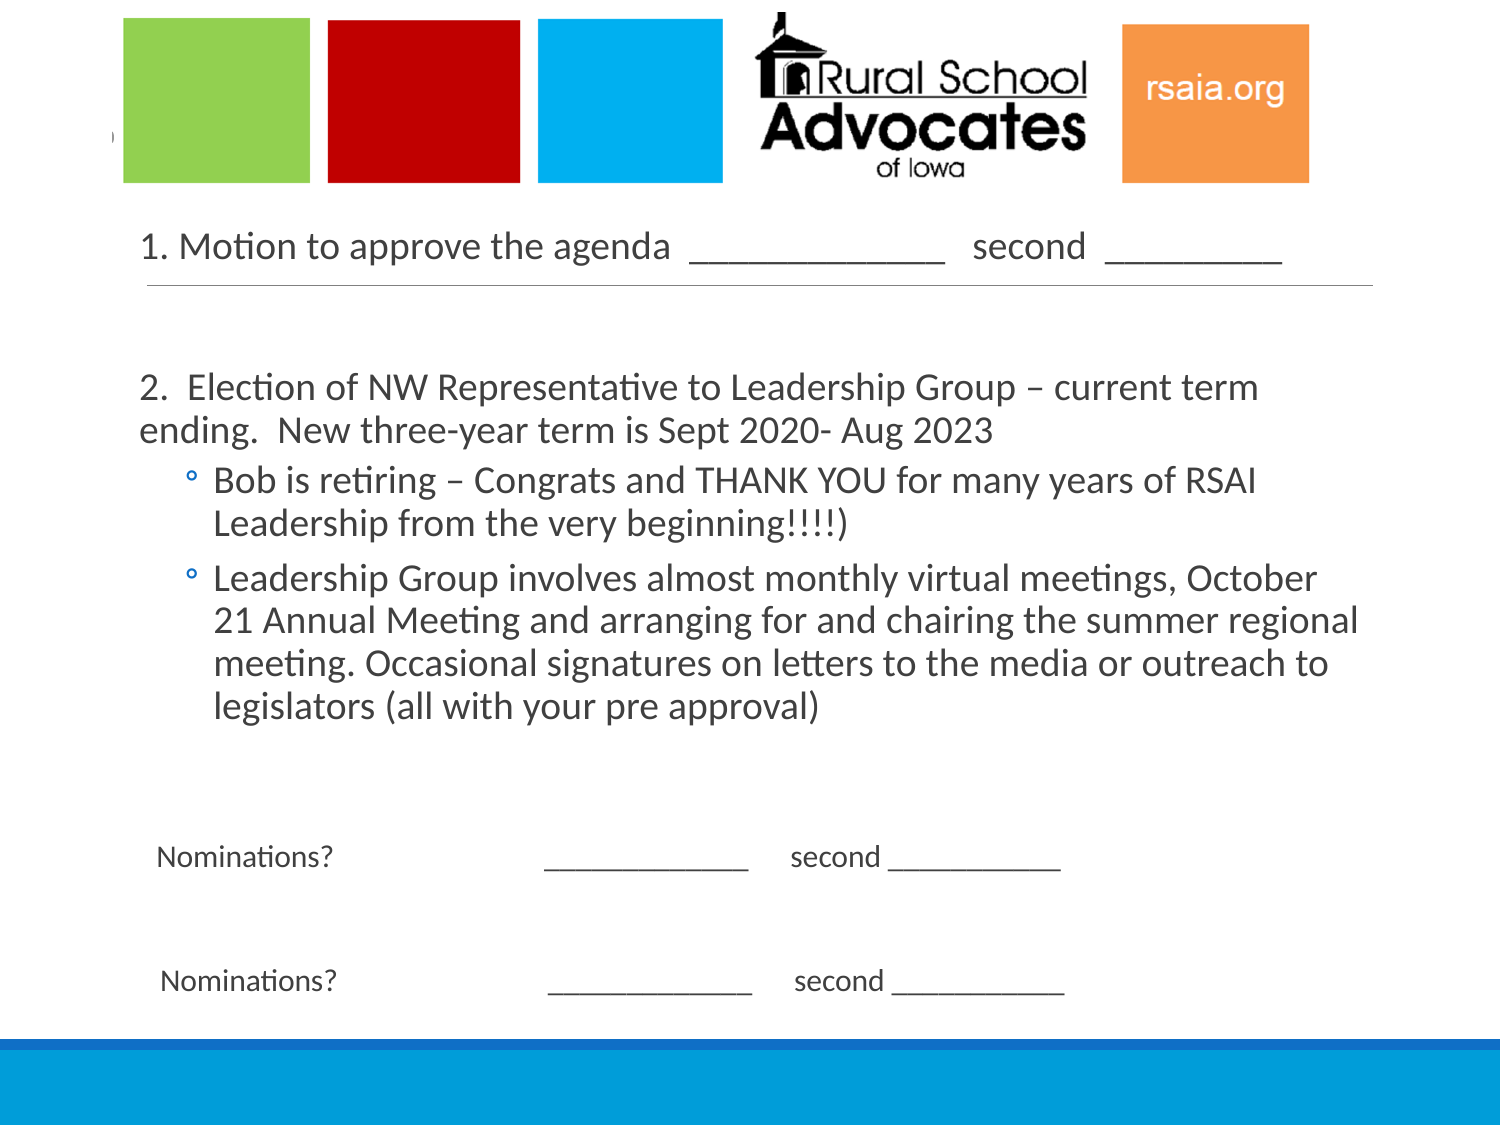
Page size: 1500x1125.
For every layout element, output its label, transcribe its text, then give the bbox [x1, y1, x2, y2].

picture [111, 11, 1326, 214]
list 1. Motion to approve the agenda _____________ second _________ 2. Election of NW Representative to Leadership Group – current term ending. New three-year term is Sept 2020- Aug 2023 Bob is retiring – Congrats and THANK YOU for many years of RSAI Leadership from the very beginning!!!!) Leadership Group involves almost monthly virtual meetings, October 21 Annual Meeting and arranging for and chairing the summer regional meeting. Occasional signatures on letters to the media or outreach to legislators (all with your pre approval) Nominations? _____________ second ___________ Nominations? _____________ second ___________ [125, 218, 1363, 1006]
